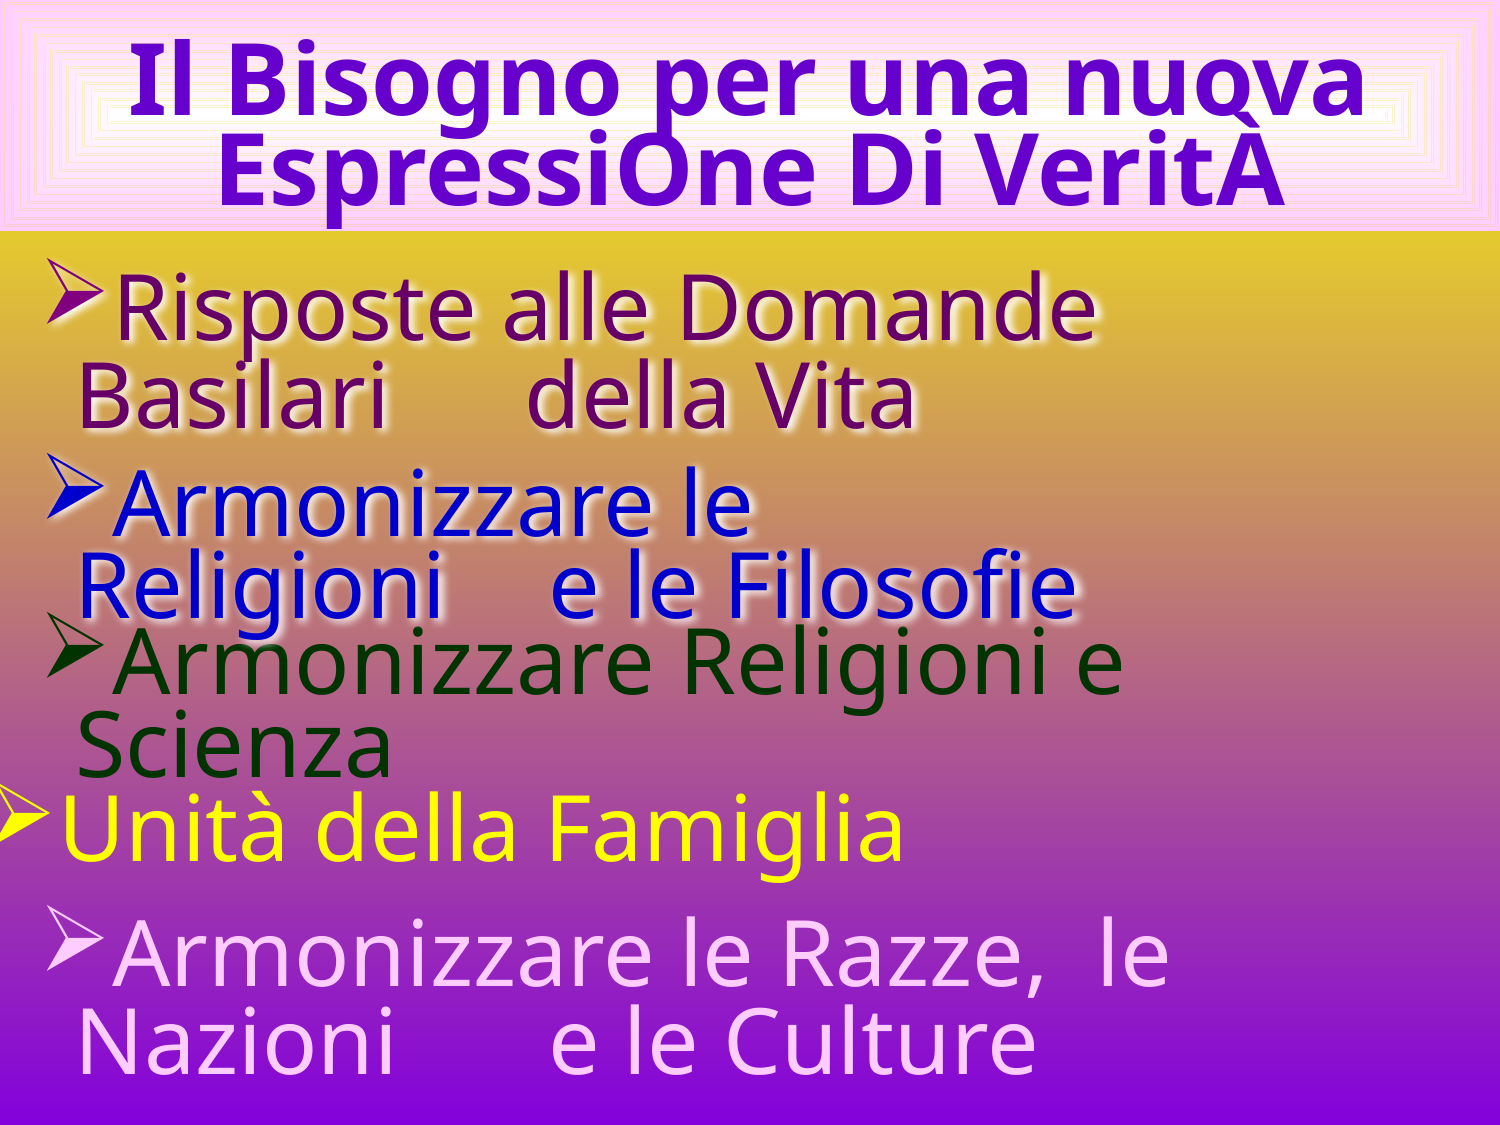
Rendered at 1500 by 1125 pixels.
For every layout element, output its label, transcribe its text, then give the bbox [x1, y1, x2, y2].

text_box Armonizzare le Religioni e le Filosofie [24, 462, 1100, 643]
text_box Armonizzare le Razze, le Nazioni e le Culture [24, 909, 1375, 1100]
text_box Risposte alle Domande Basilari della Vita [24, 262, 1313, 454]
text_box Armonizzare Religioni e Scienza [24, 621, 1350, 802]
text_box Unità della Famiglia [0, 762, 925, 888]
text_box Il Bisogno per una nuova EspressiOne Di VeritÀ [0, 0, 1500, 231]
